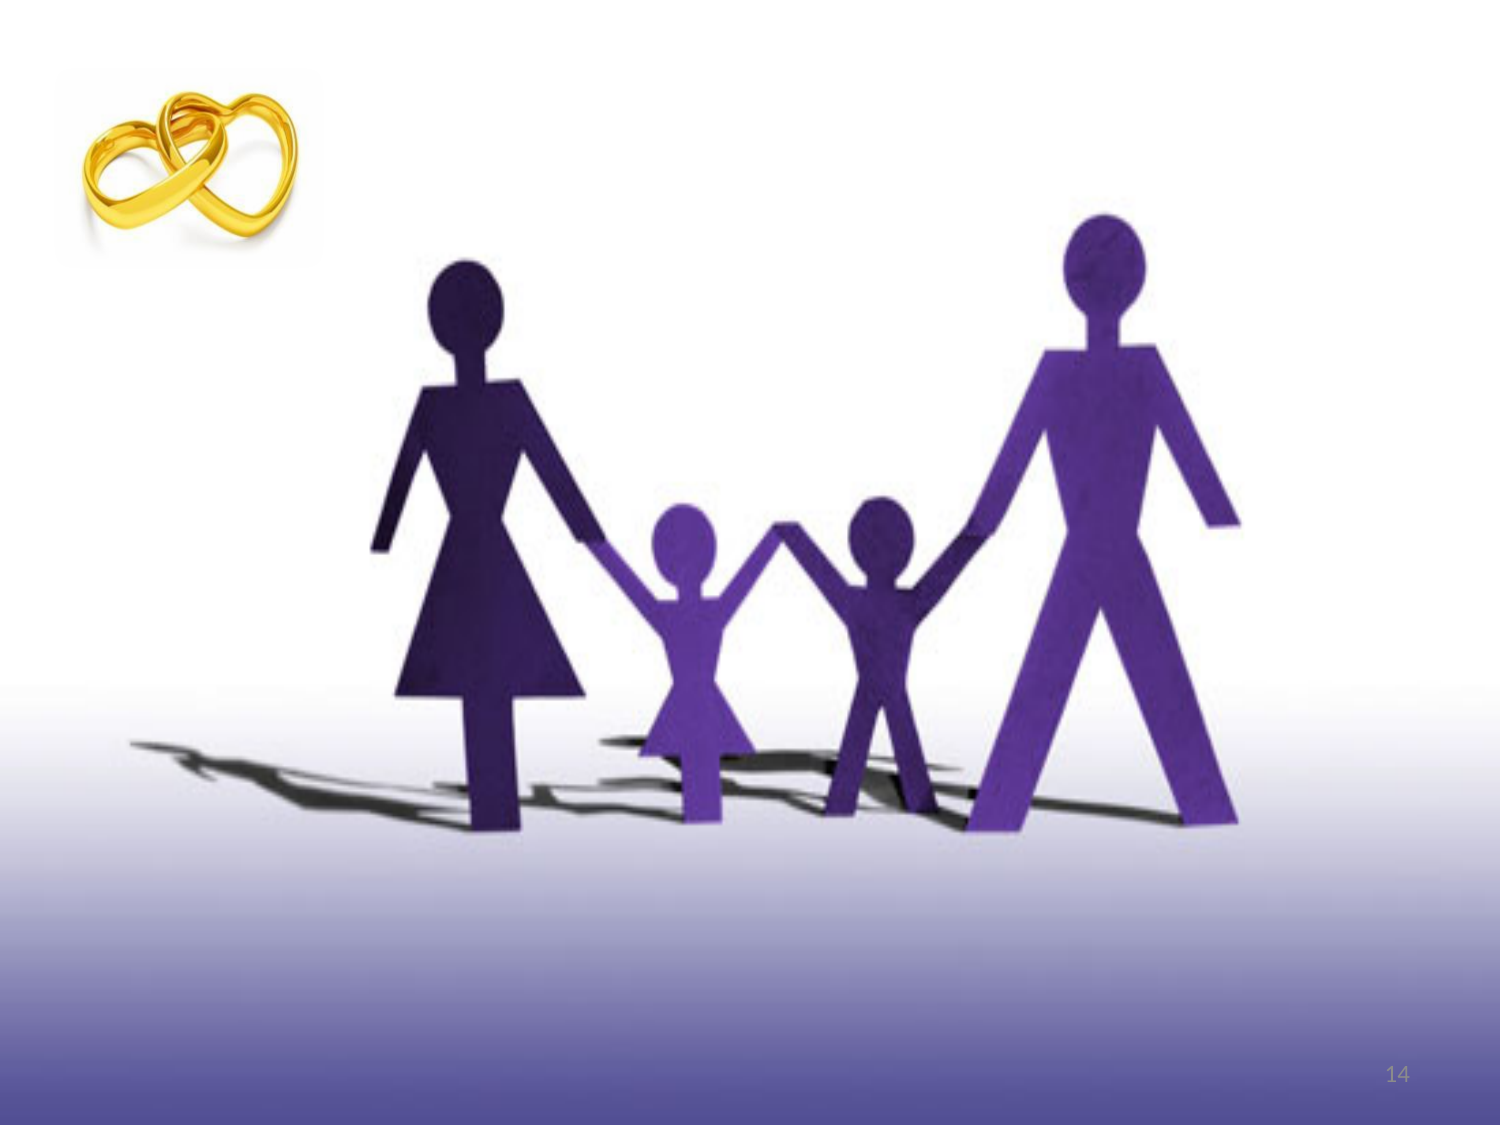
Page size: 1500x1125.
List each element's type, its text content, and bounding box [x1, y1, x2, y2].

picture [0, 0, 1500, 1125]
slide_number 14 [1074, 1042, 1425, 1103]
